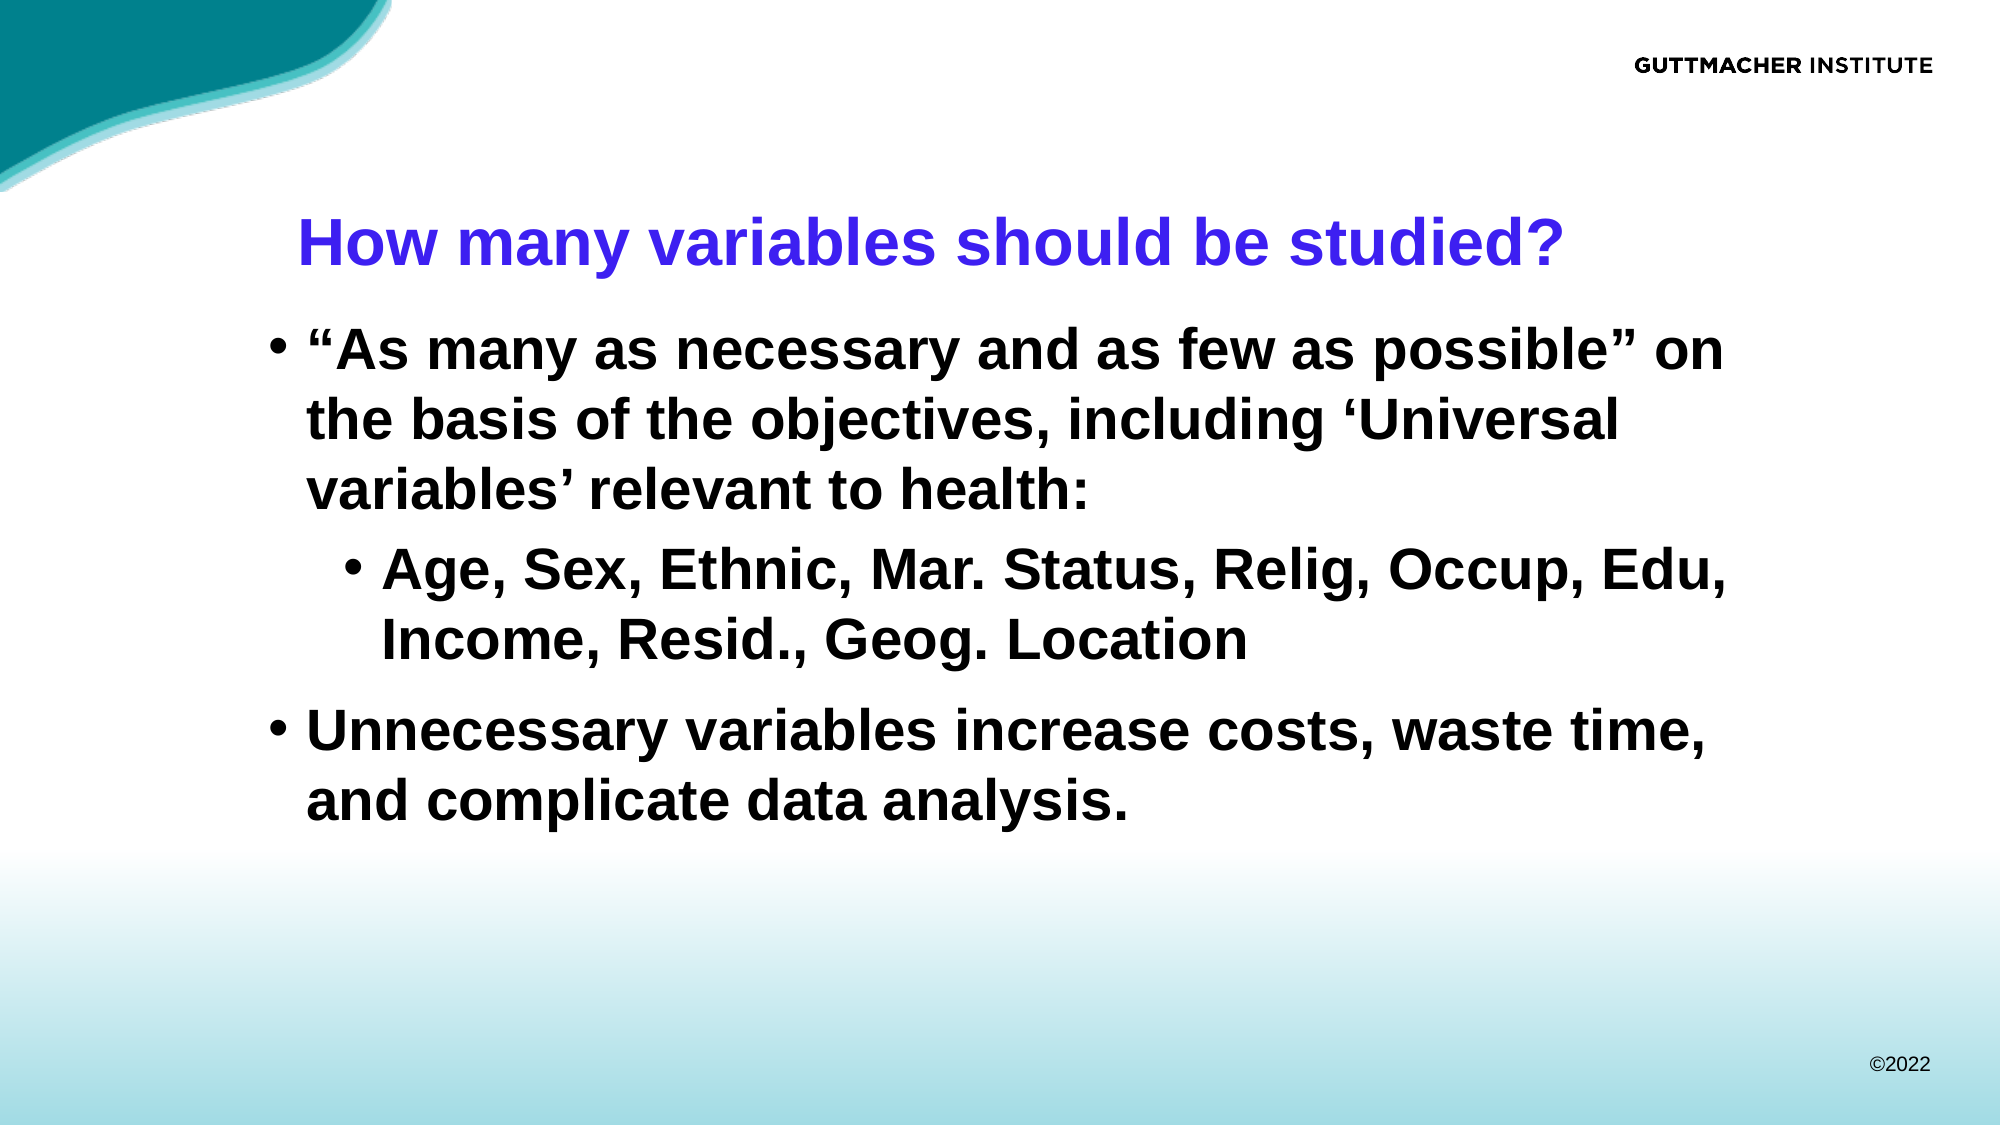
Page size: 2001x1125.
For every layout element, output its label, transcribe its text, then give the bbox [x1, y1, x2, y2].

picture [1631, 48, 1936, 81]
title How many variables should be studied? [282, 191, 1731, 300]
list “As many as necessary and as few as possible” on the basis of the objectives, including ‘Universal variables’ relevant to health: Age, Sex, Ethnic, Mar. Status, Relig, Occup, Edu, Income, Resid., Geog. Location Unnecessary variables increase costs, waste time, and complicate data analysis. [254, 303, 1785, 784]
